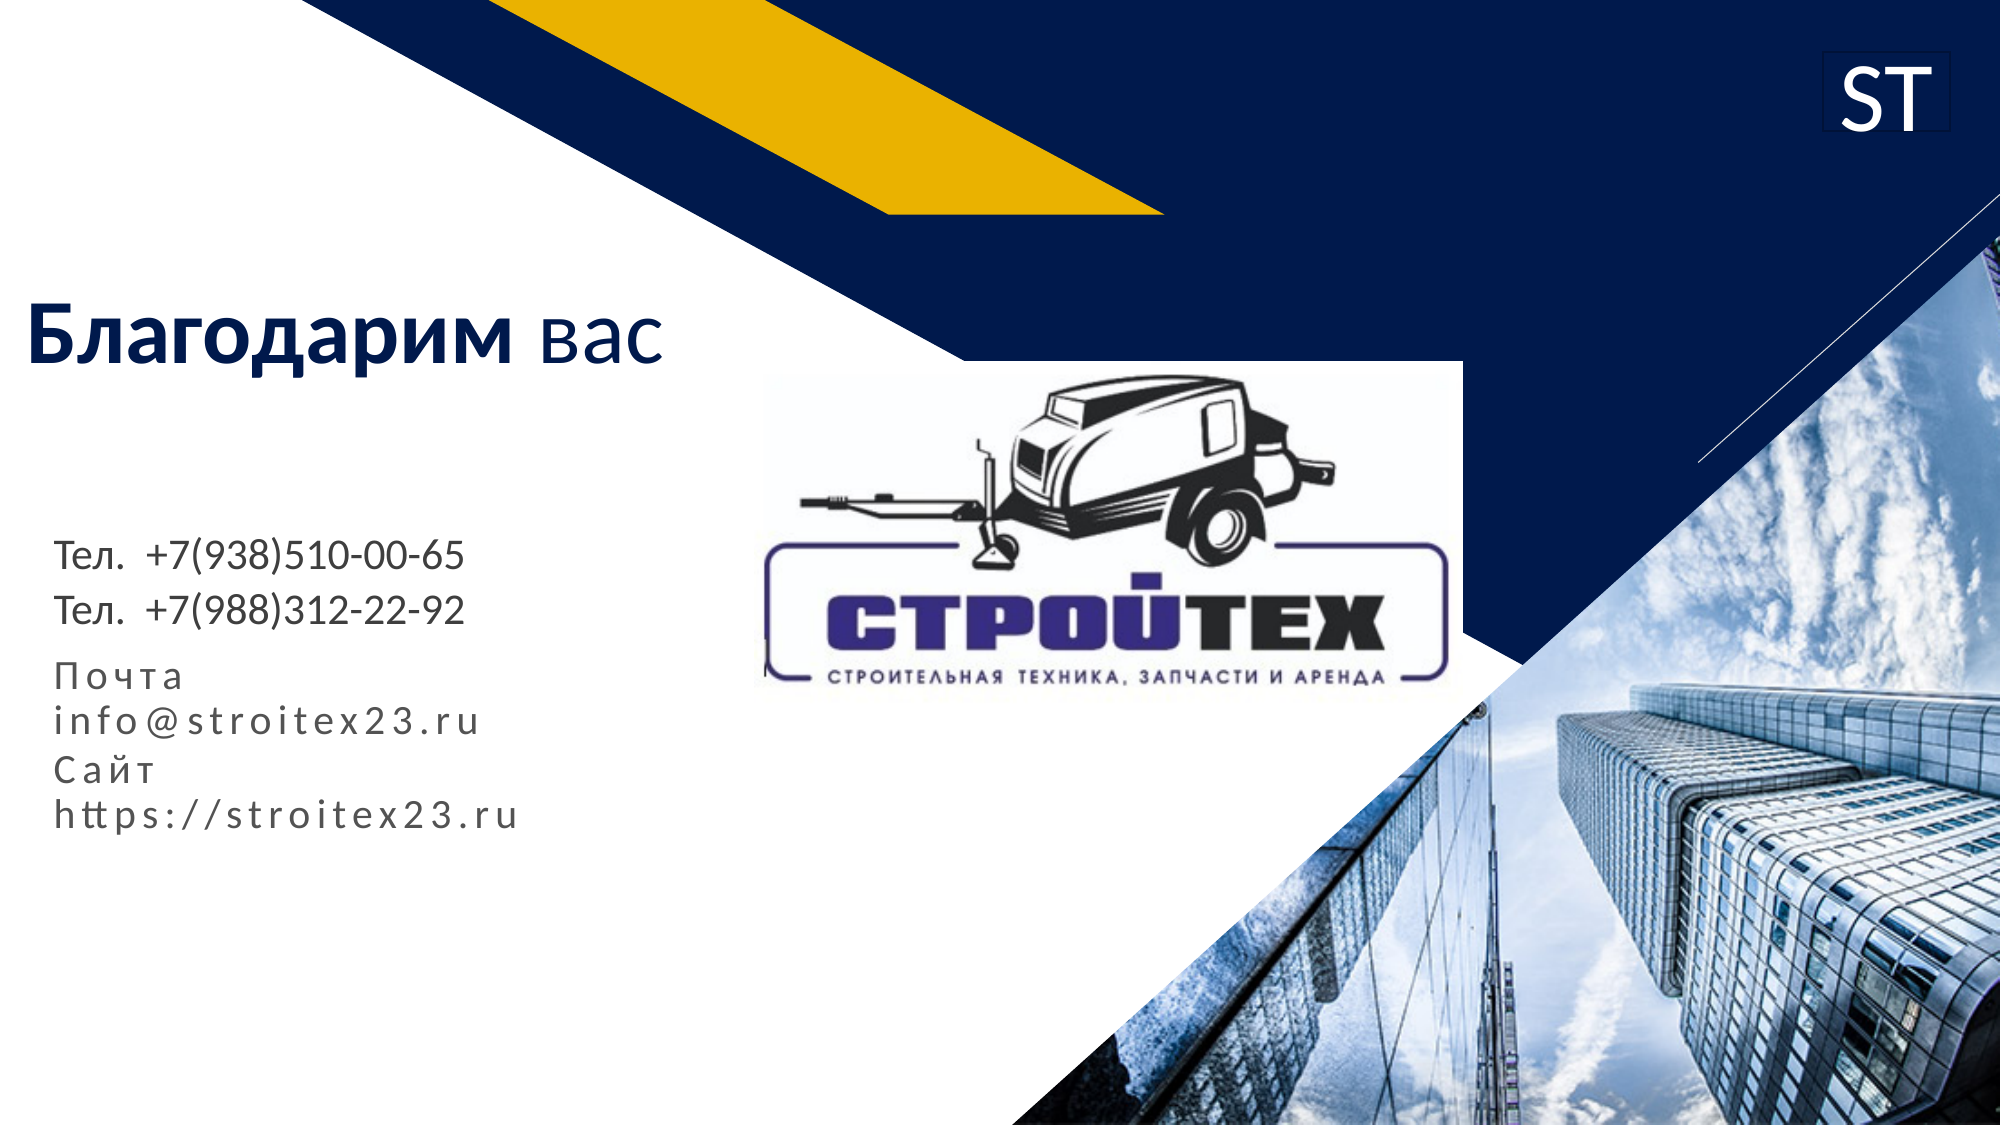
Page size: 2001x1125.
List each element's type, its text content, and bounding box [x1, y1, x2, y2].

picture [754, 235, 2000, 1125]
list Тел. +7(938)510-00-65 Тел. +7(988)312-22-92 [38, 524, 517, 646]
text_box ST [1822, 51, 1951, 132]
list Сайт https://stroitex23.ru [38, 739, 605, 788]
title Благодарим вас [11, 264, 701, 384]
list Почта info@stroitex23.ru [38, 646, 605, 694]
